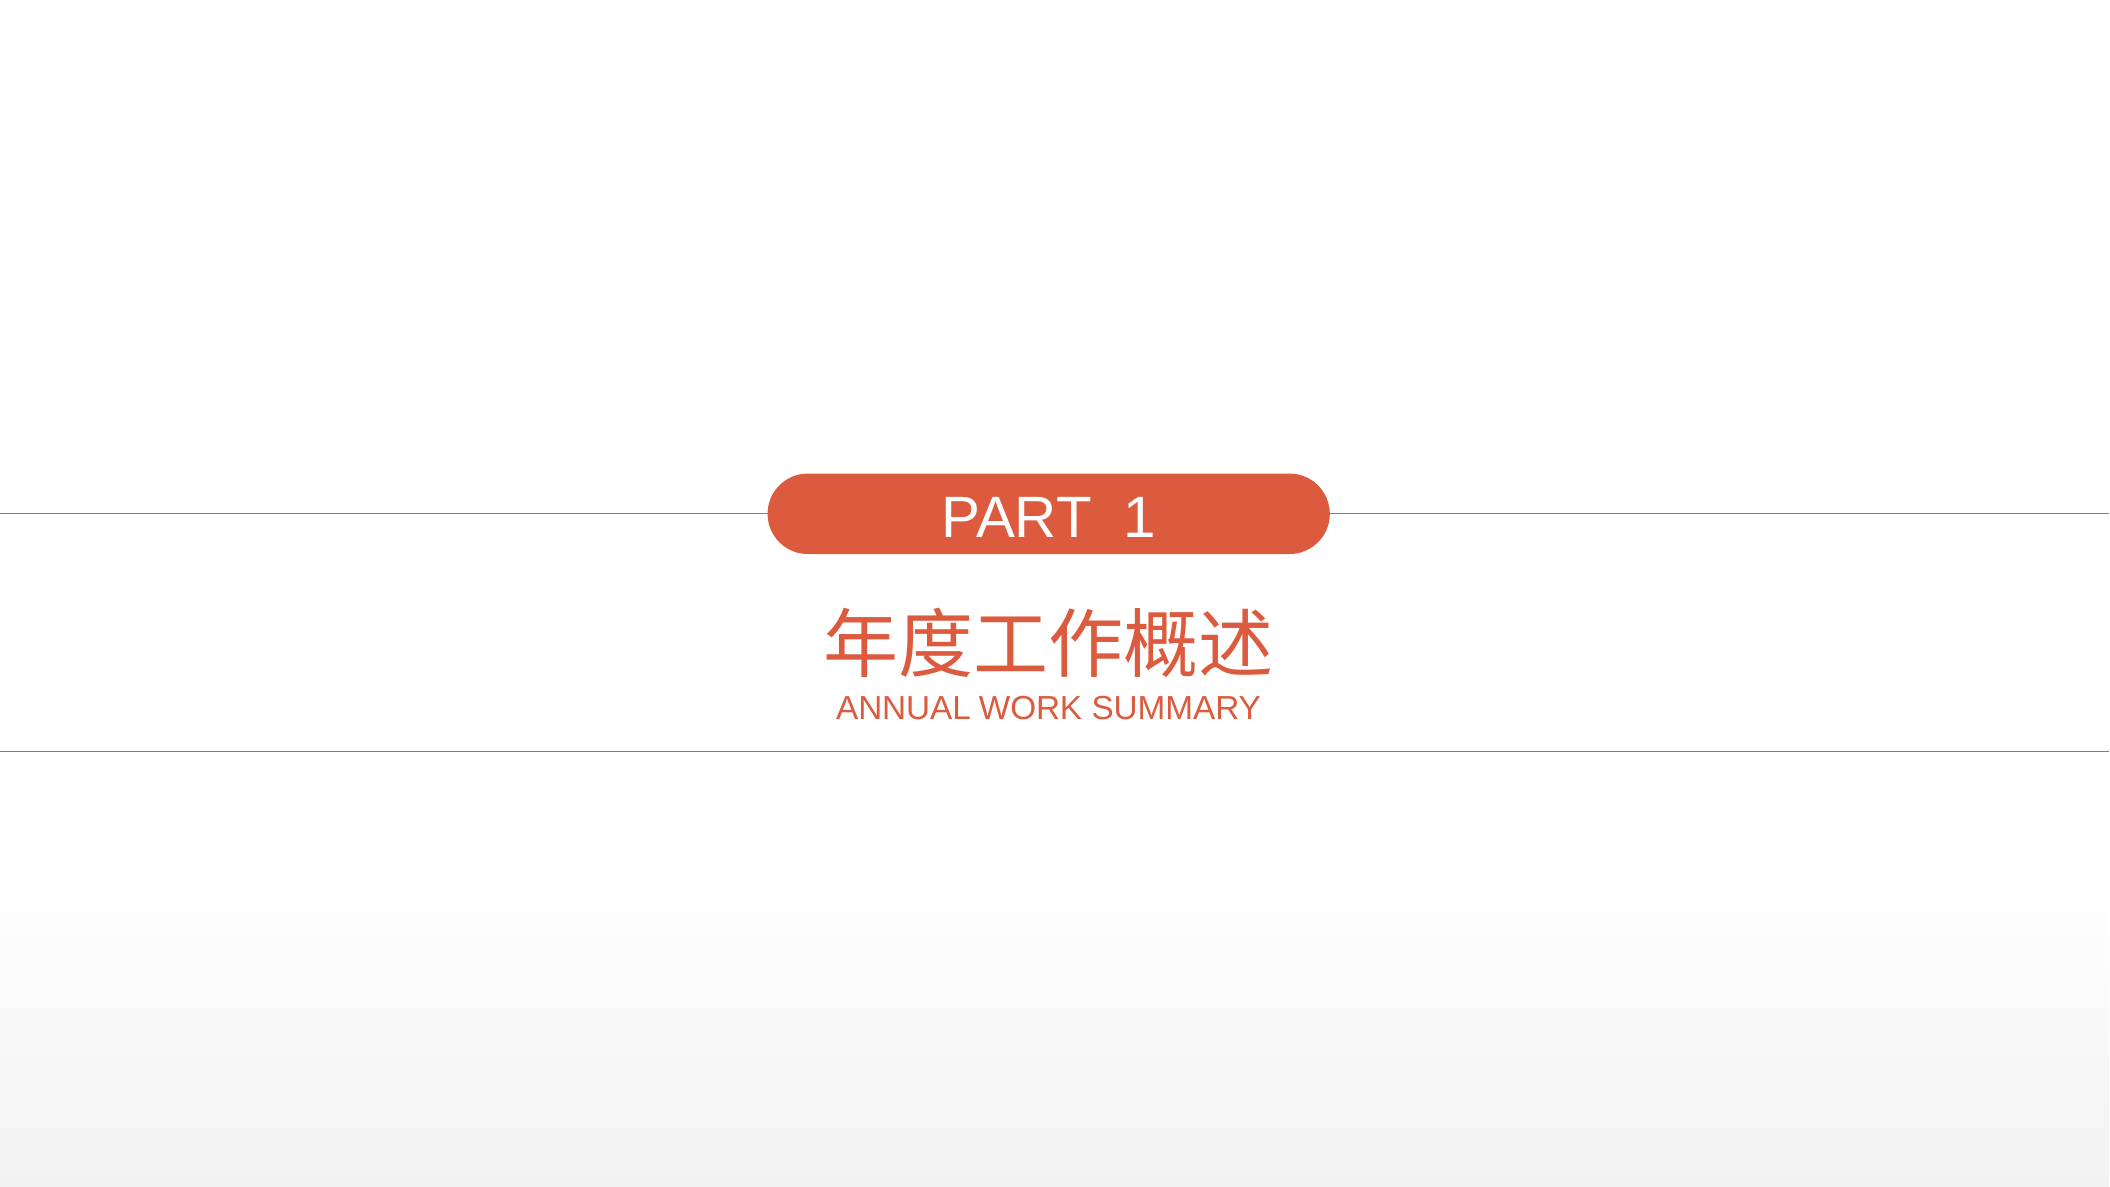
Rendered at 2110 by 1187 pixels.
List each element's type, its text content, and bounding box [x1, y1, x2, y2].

text_box PART 1 [767, 473, 1330, 513]
text_box PART 1 [767, 514, 1330, 555]
